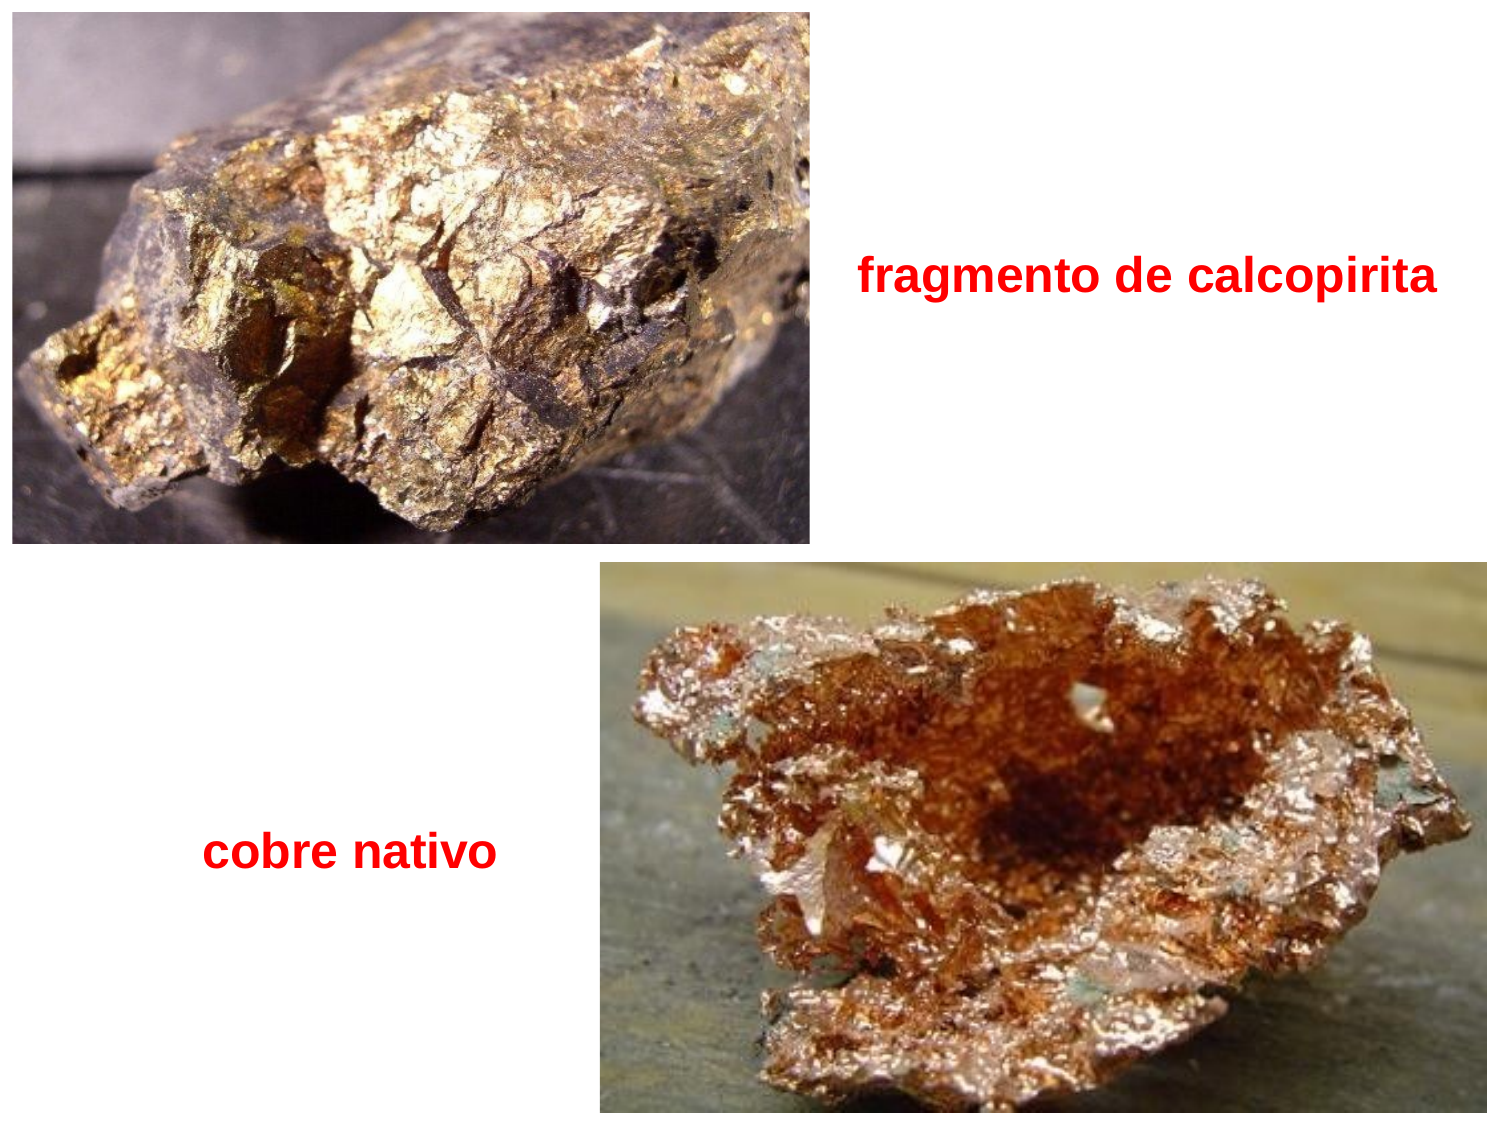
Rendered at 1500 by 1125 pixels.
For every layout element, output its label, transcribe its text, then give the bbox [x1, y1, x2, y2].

text_box cobre nativo [200, 816, 501, 879]
text_box [12, 12, 810, 544]
title fragmento de calcopirita [855, 240, 1441, 431]
text_box [599, 562, 1487, 1113]
